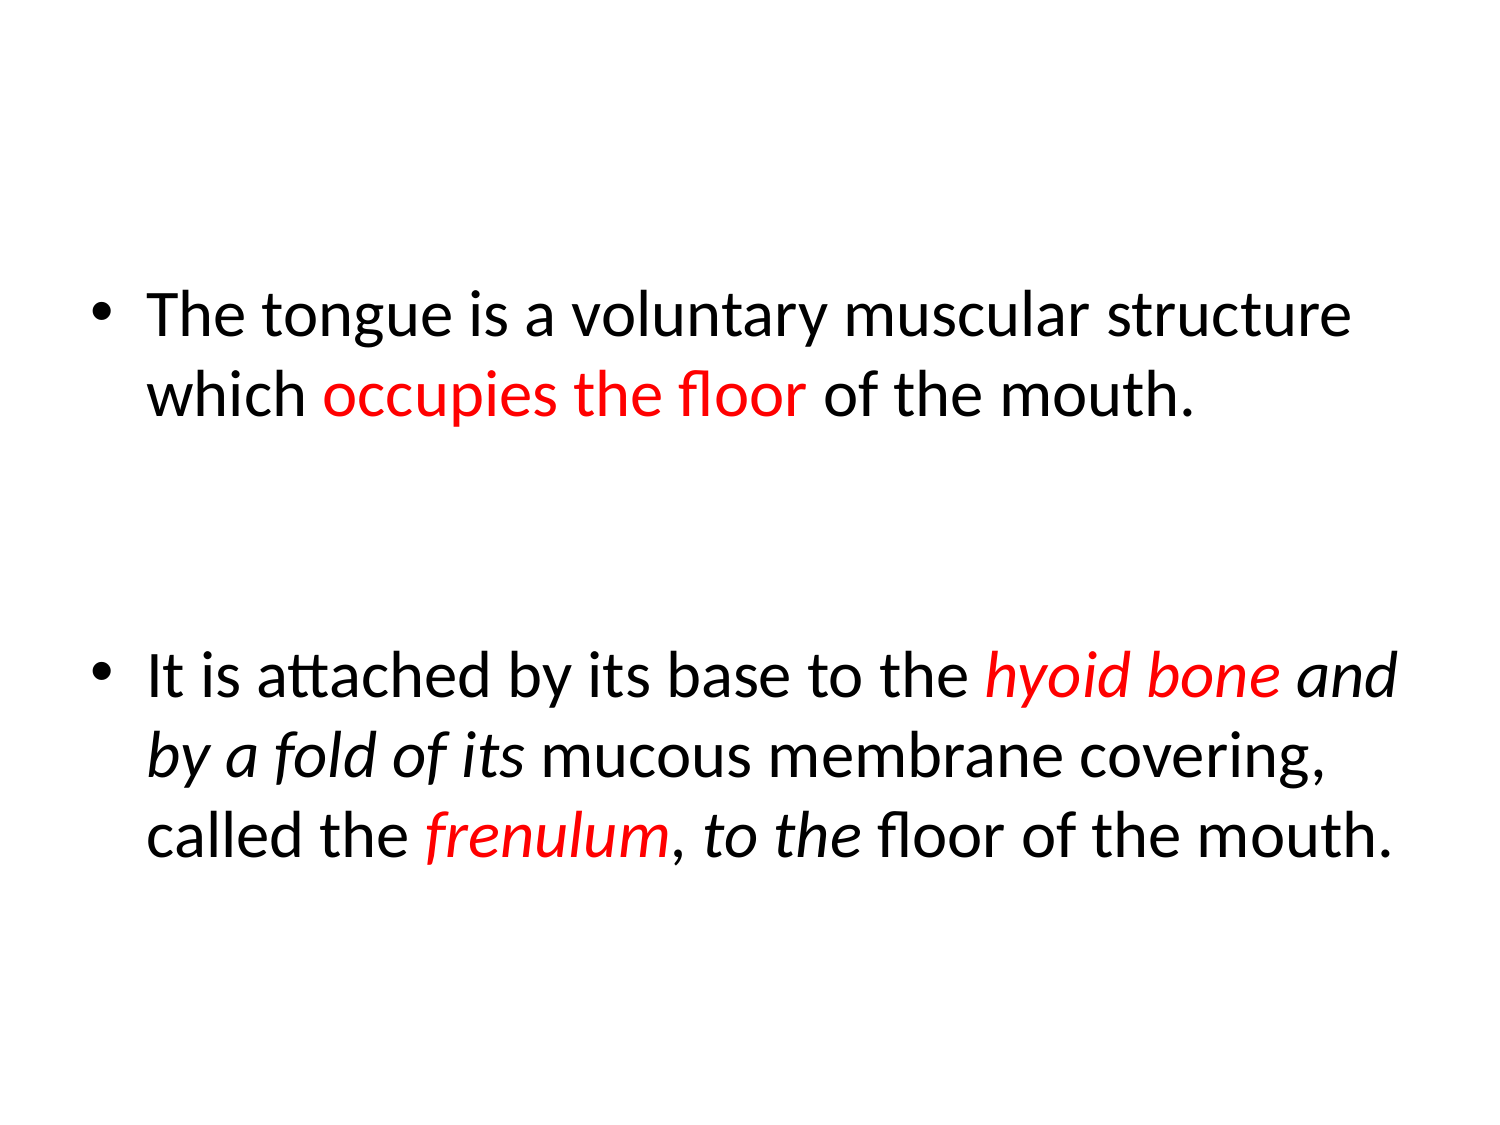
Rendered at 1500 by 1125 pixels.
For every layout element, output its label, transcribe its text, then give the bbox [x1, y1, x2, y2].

list The tongue is a voluntary muscular structure which occupies the floor of the mouth. It is attached by its base to the hyoid bone and by a fold of its mucous membrane covering, called the frenulum, to the floor of the mouth. [75, 262, 1425, 1005]
